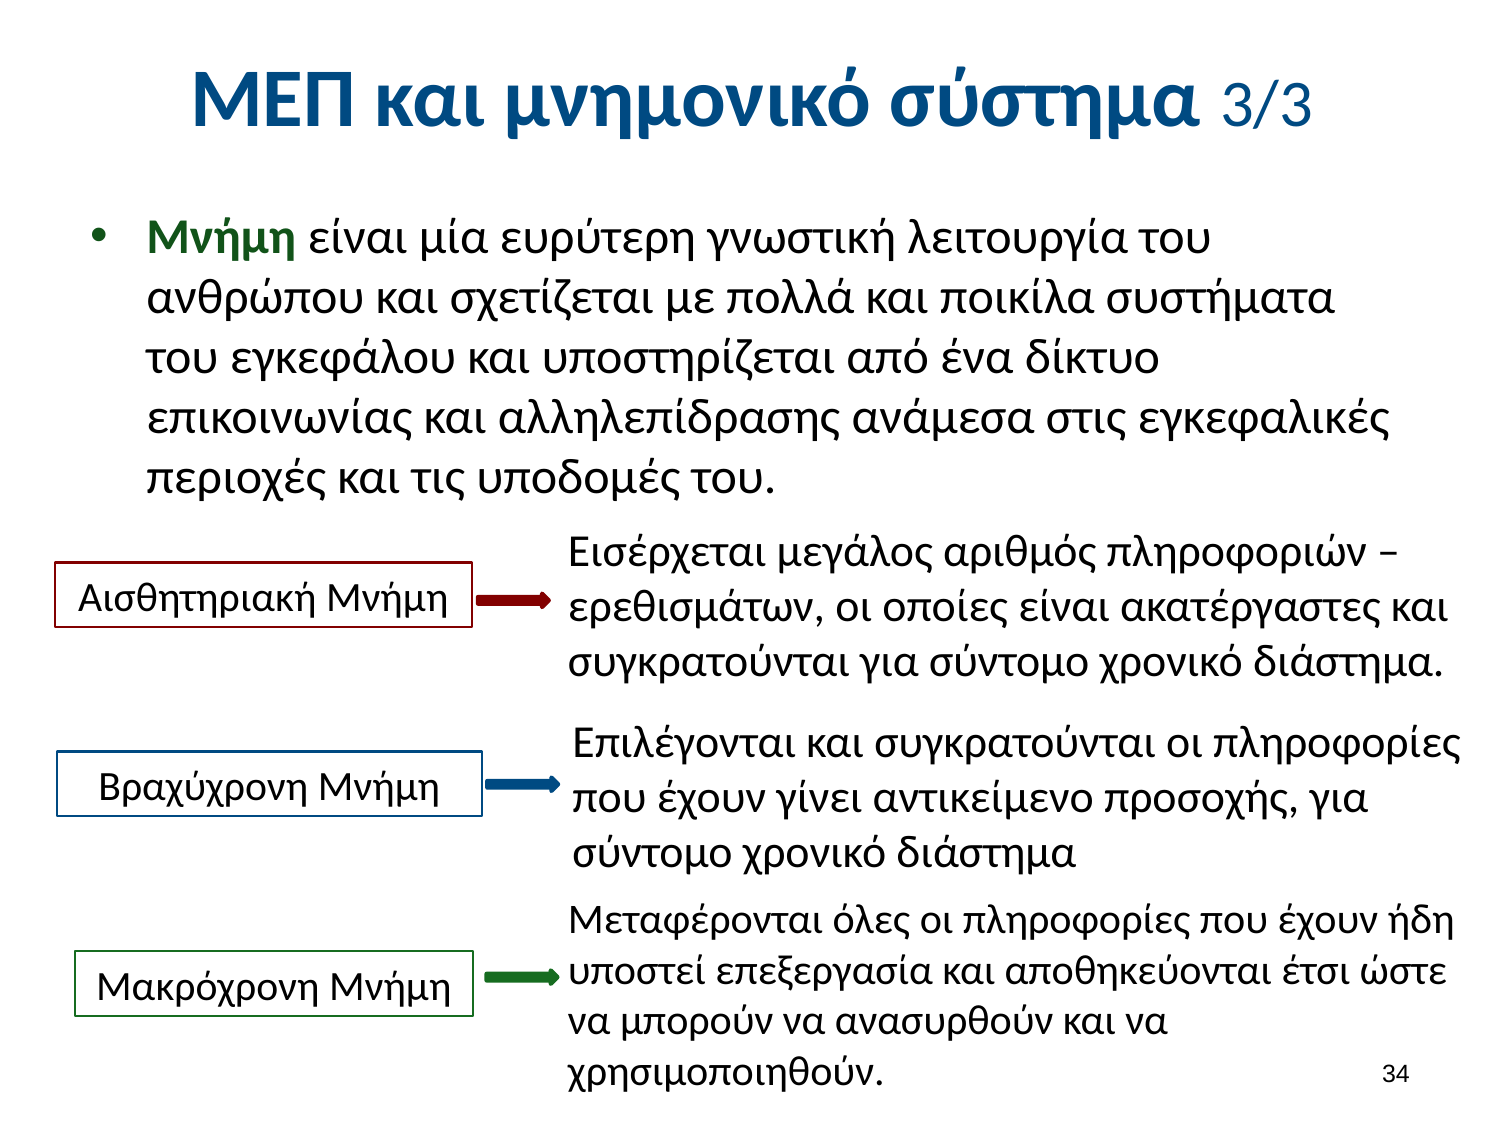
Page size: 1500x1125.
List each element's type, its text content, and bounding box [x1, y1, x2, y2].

text_box [475, 591, 551, 610]
text_box Μακρόχρονη Μνήμη [75, 951, 473, 1016]
text_box [484, 968, 552, 986]
text_box Αισθητηριακή Μνήμη [54, 562, 473, 628]
list Μνήμη είναι μία ευρύτερη γνωστική λειτουργία του ανθρώπου και σχετίζεται με πολλά και ποικίλα συστήματα του εγκεφάλου και υποστηρίζεται από ένα δίκτυο επικοινωνίας και αλληλεπίδρασης ανάμεσα στις εγκεφαλικές περιοχές και τις υποδομές του. [75, 196, 1425, 516]
text_box Εισέρχεται μεγάλος αριθμός πληροφοριών – ερεθισμάτων, οι οποίες είναι ακατέργαστες και συγκρατούνται για σύντομο χρονικό διάστημα. [552, 513, 1483, 705]
text_box [485, 775, 557, 793]
text_box Βραχύχρονη Μνήμη [56, 751, 483, 817]
text_box Μεταφέρονται όλες οι πληροφορίες που έχουν ήδη υποστεί επεξεργασία και αποθηκεύονται έτσι ώστε να μπορούν να ανασυρθούν και να χρησιμοποιηθούν. [552, 884, 1483, 1103]
text_box Επιλέγονται και συγκρατούνται οι πληροφορίες που έχουν γίνει αντικείμενο προσοχής, για σύντομο χρονικό διάστημα [557, 704, 1487, 897]
title ΜΕΠ και μνημονικό σύστημα 3/3 [76, 19, 1427, 169]
